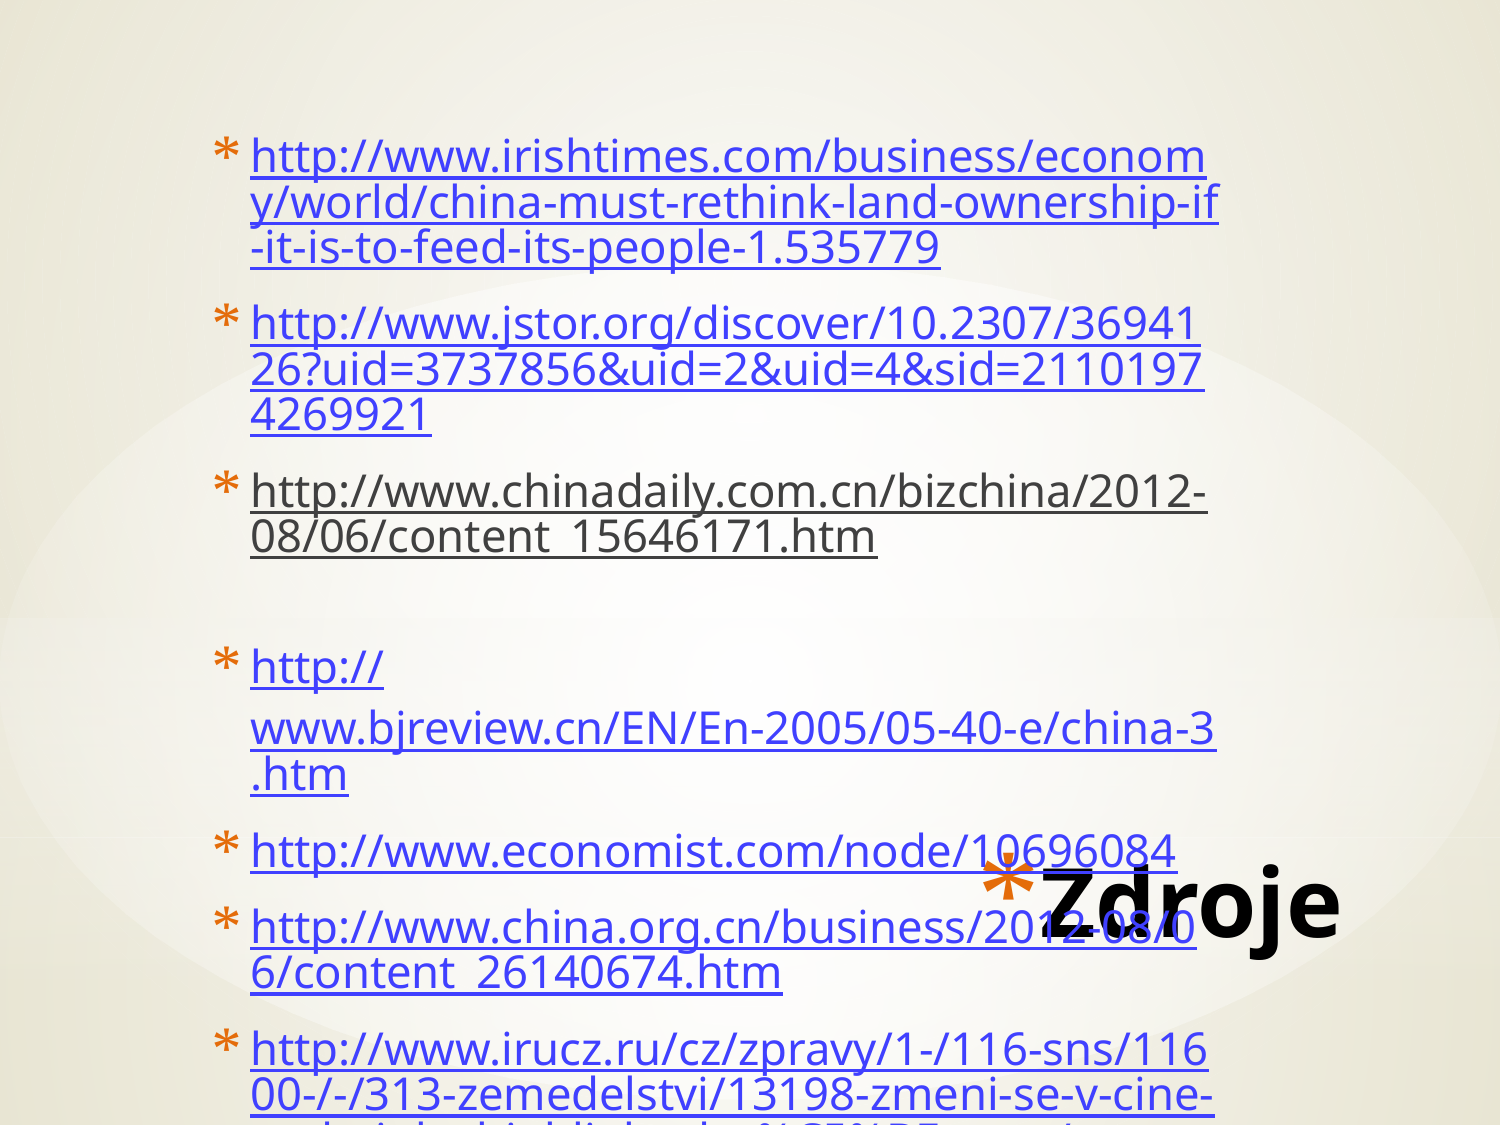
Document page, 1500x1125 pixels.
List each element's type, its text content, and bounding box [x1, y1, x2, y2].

title Zdroje [289, 834, 1358, 1022]
list http://www.irishtimes.com/business/economy/world/china-must-rethink-land-ownership-if-it-is-to-feed-its-people-1.535779 http://www.jstor.org/discover/10.2307/3694126?uid=3737856&uid=2&uid=4&sid=21101974269921 http://www.chinadaily.com.cn/bizchina/2012-08/06/content_15646171.htm http://www.bjreview.cn/EN/En-2005/05-40-e/china-3.htm http://www.economist.com/node/10696084 http://www.china.org.cn/business/2012-08/06/content_26140674.htm http://www.irucz.ru/cz/zpravy/1-/116-sns/11600-/-/313-zemedelstvi/13198-zmeni-se-v-cine-podminky-highlight-dru%C5%BEstevn/ [187, 120, 1238, 776]
